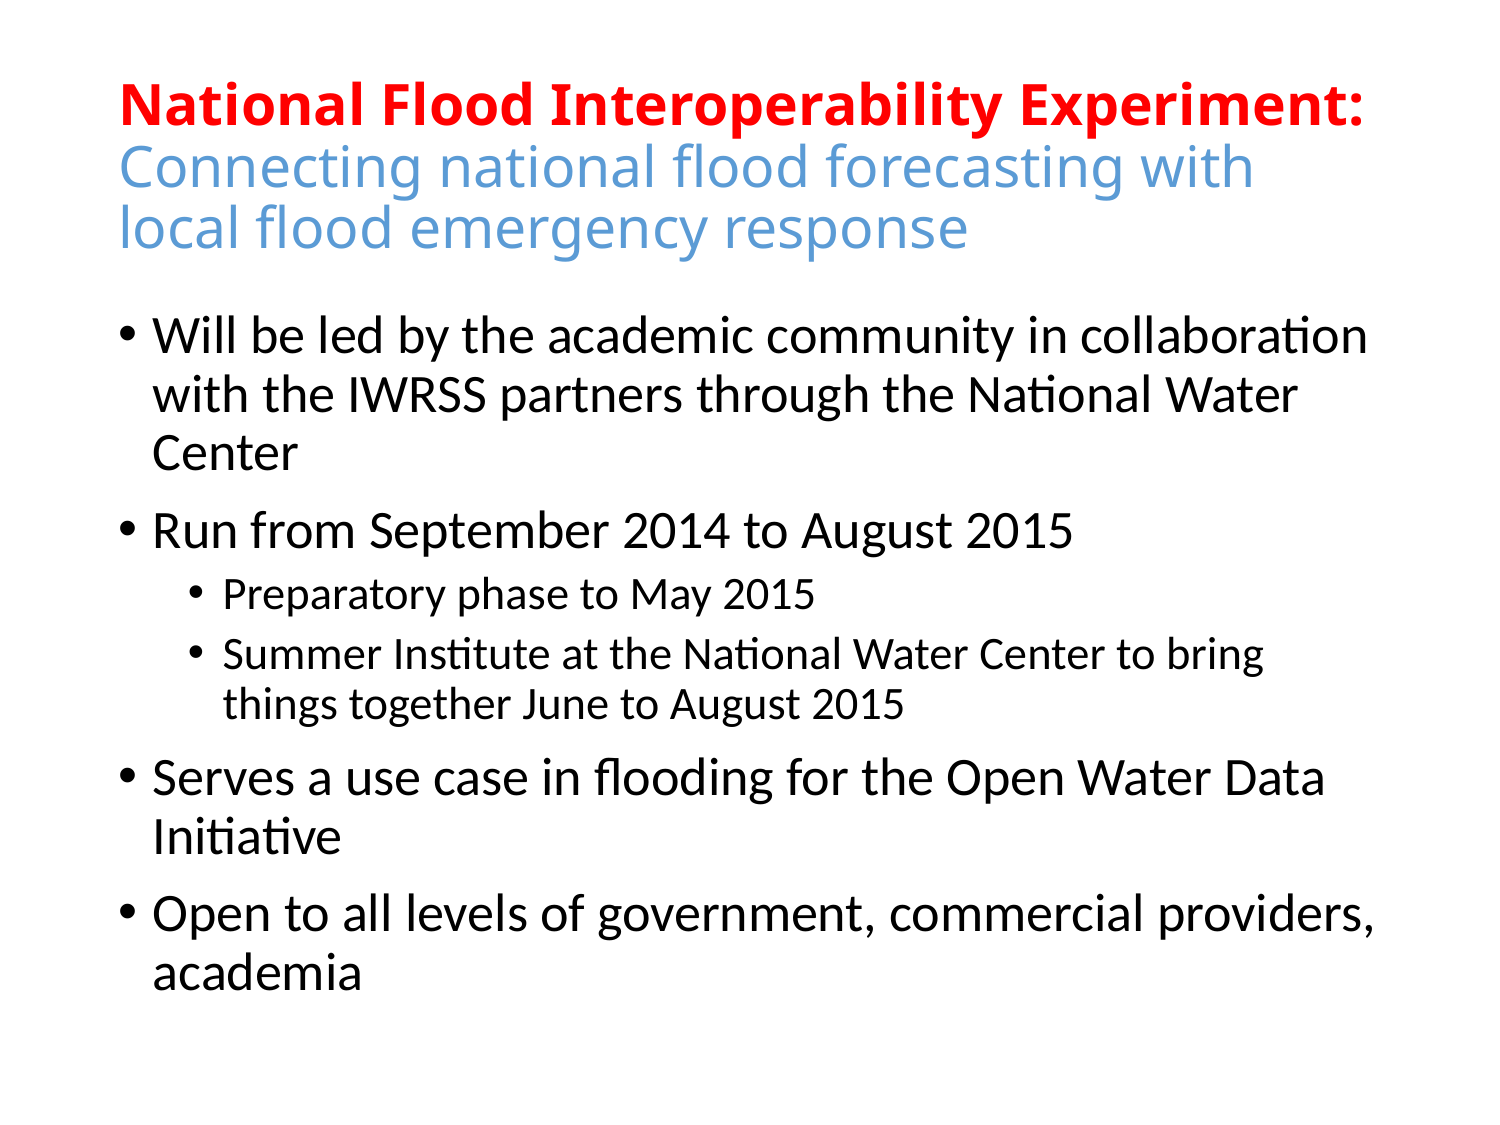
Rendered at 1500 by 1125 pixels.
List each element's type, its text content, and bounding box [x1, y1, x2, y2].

list Will be led by the academic community in collaboration with the IWRSS partners through the National Water Center Run from September 2014 to August 2015 Preparatory phase to May 2015 Summer Institute at the National Water Center to bring things together June to August 2015 Serves a use case in flooding for the Open Water Data Initiative Open to all levels of government, commercial providers, academia [103, 299, 1397, 1014]
title National Flood Interoperability Experiment: Connecting national flood forecasting with local flood emergency response [103, 59, 1397, 278]
